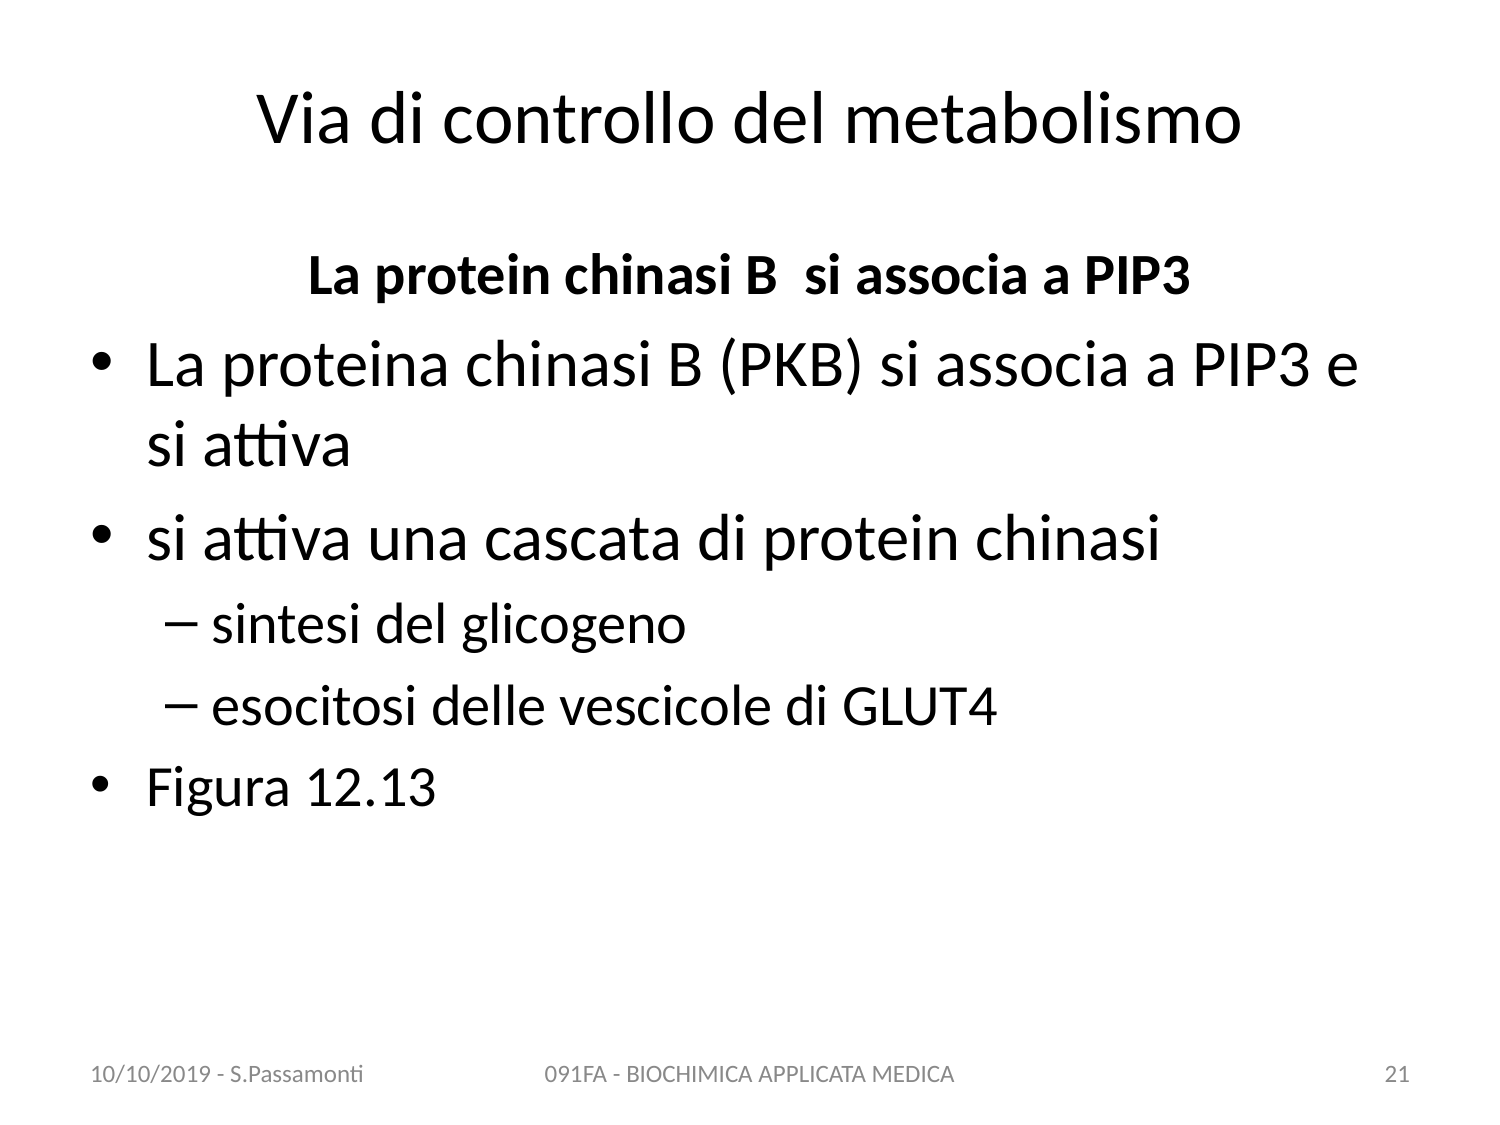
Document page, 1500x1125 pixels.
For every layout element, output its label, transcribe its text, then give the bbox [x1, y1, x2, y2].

slide_number 21 [1074, 1042, 1425, 1103]
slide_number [75, 1042, 425, 1103]
list La protein chinasi B si associa a PIP3 La proteina chinasi B (PKB) si associa a PIP3 e si attiva si attiva una cascata di protein chinasi sintesi del glicogeno esocitosi delle vescicole di GLUT4 Figura 12.13 [75, 229, 1425, 1068]
title Via di controllo del metabolismo [75, 45, 1425, 183]
footer 091FA - BIOCHIMICA APPLICATA MEDICA [512, 1042, 988, 1103]
